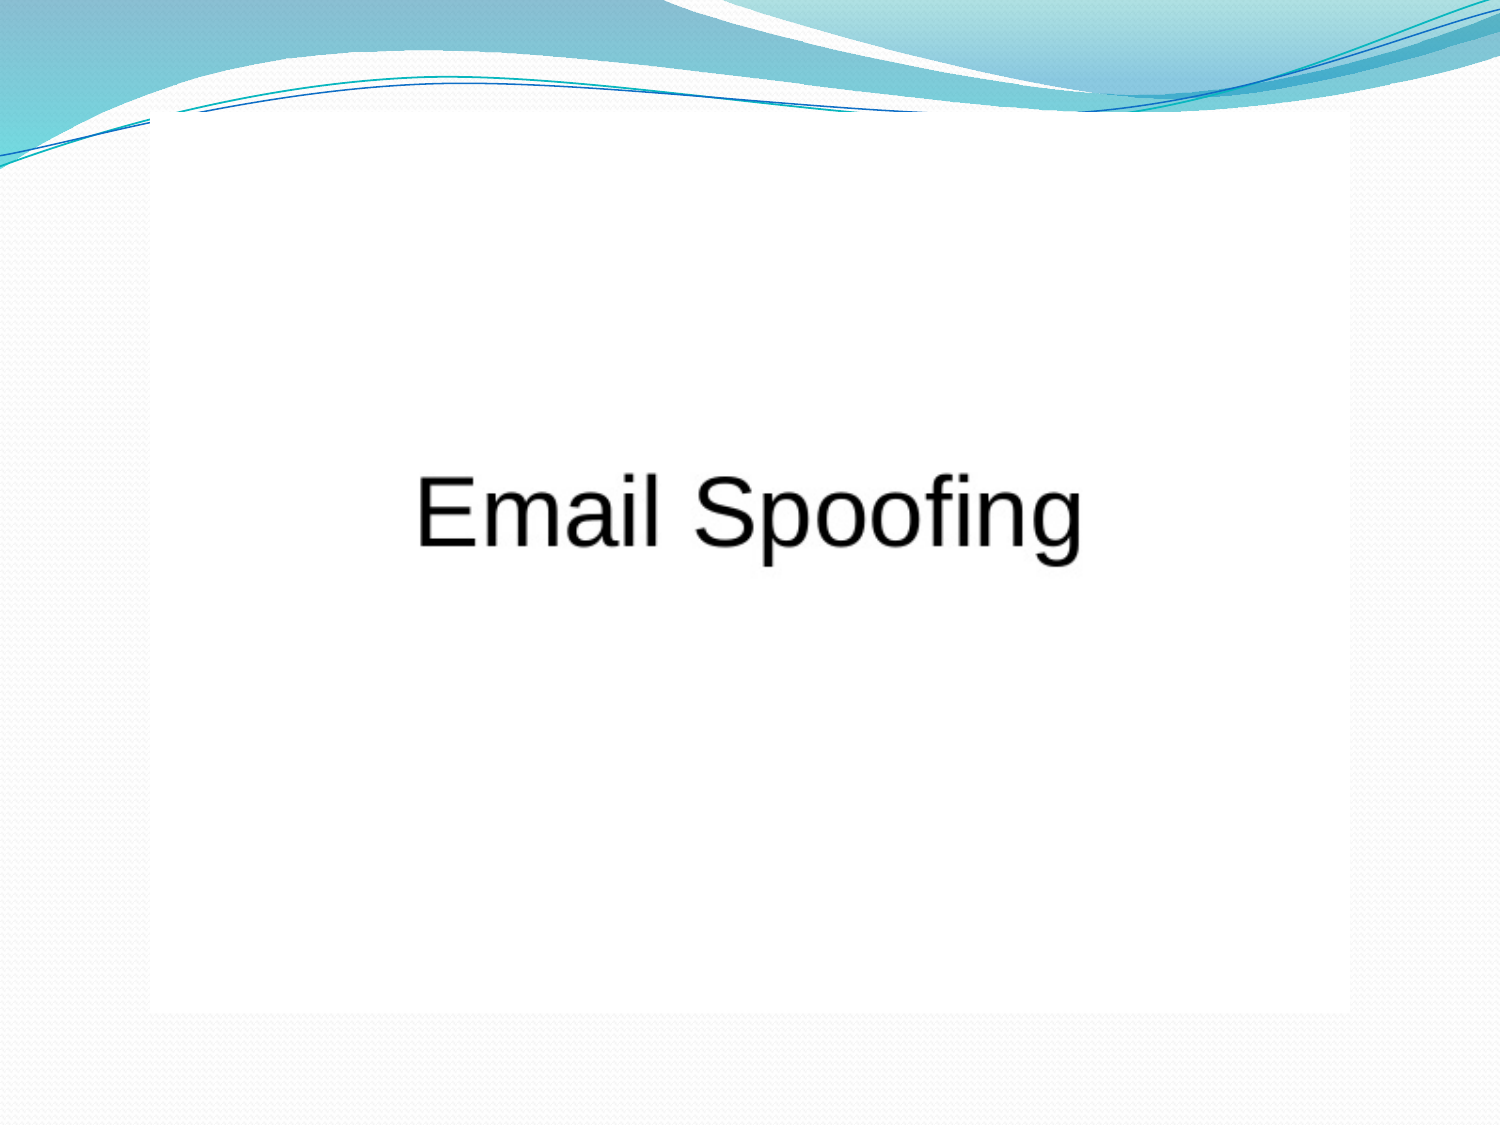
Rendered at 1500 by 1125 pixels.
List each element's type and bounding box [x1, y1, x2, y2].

picture [149, 112, 1351, 1013]
